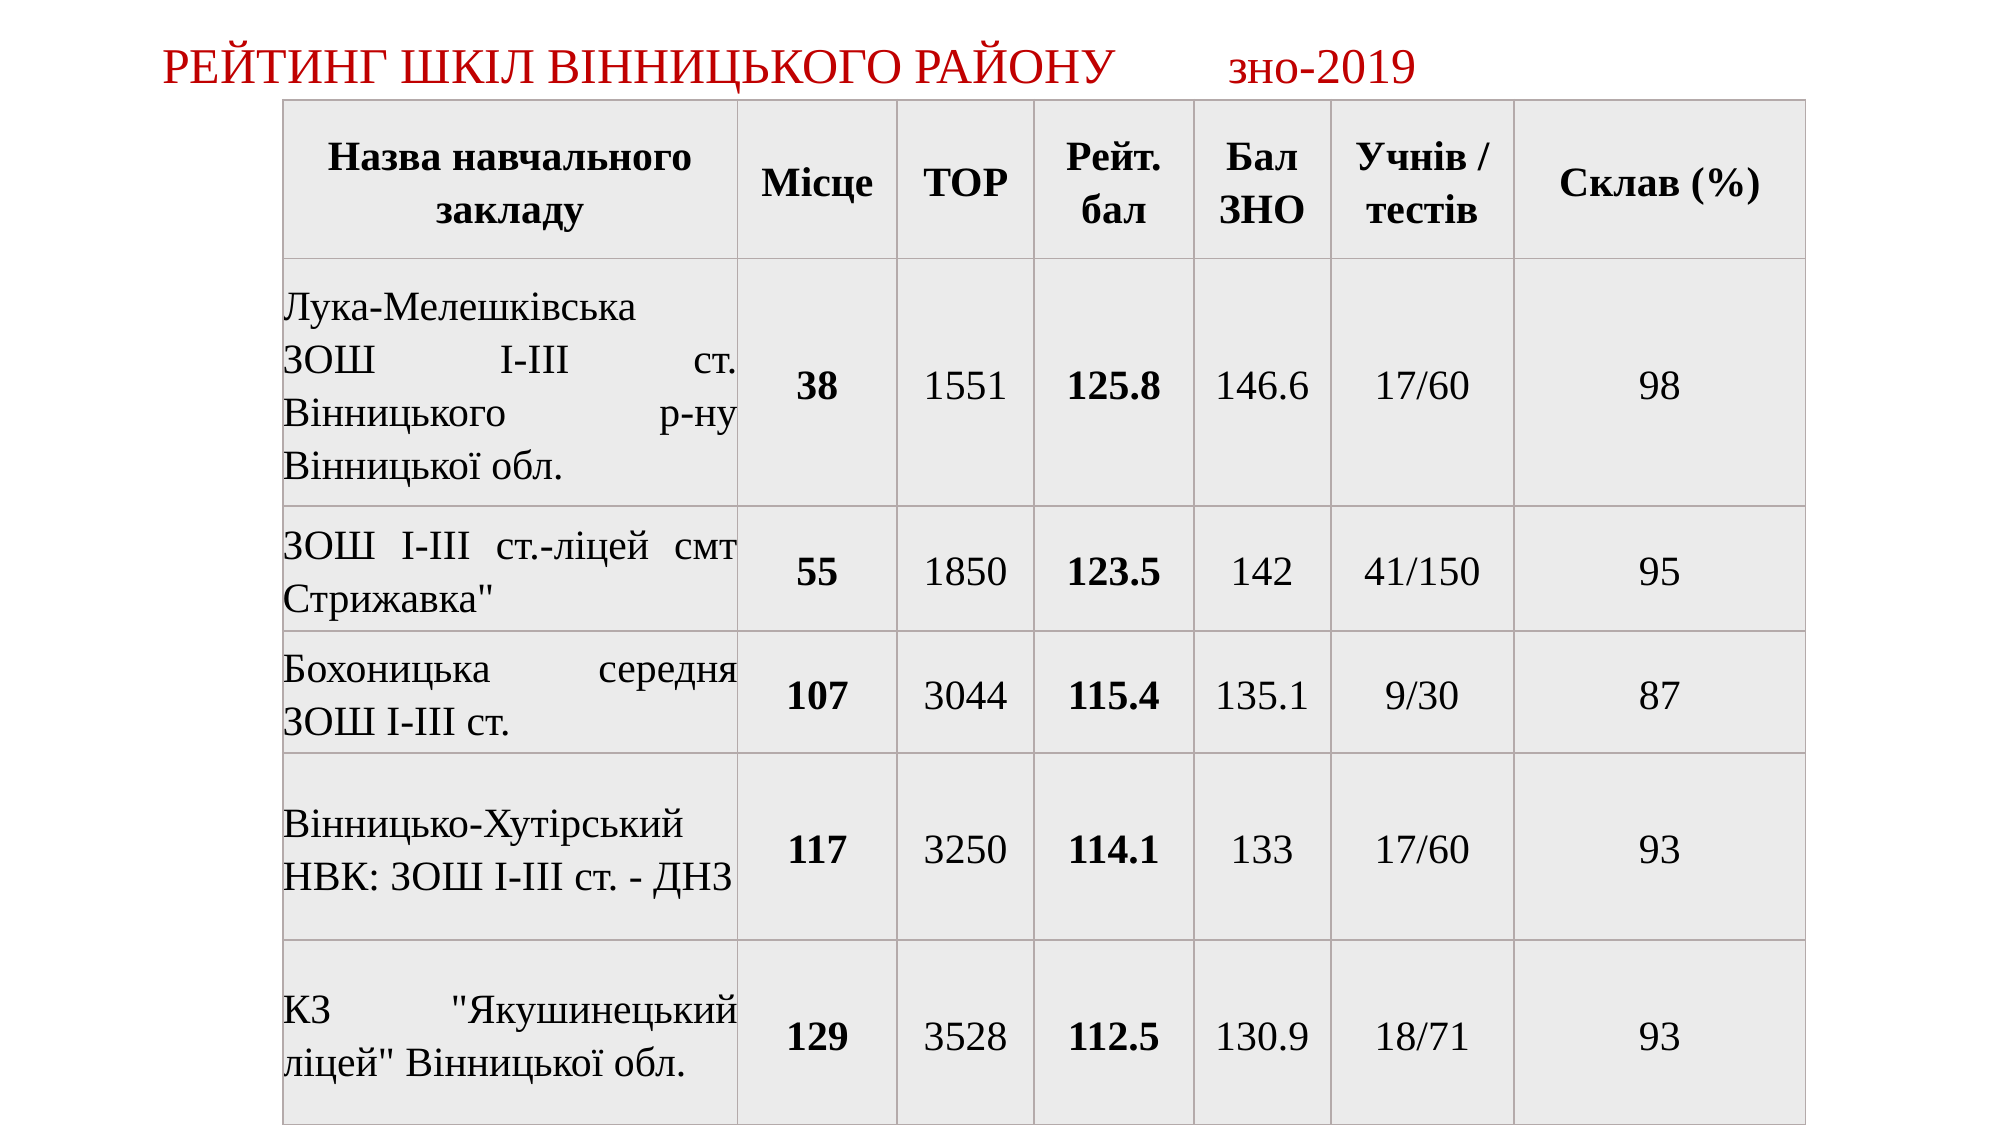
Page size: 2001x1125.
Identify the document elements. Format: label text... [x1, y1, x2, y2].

table_cell 123.5 [1035, 507, 1193, 630]
table_header Рейт. бал [1035, 101, 1193, 258]
table_cell 1850 [898, 507, 1033, 630]
table_header Місце [738, 101, 896, 258]
table_cell Бохоницька середня ЗОШ I-III ст. [284, 632, 737, 752]
table_cell 93 [1515, 754, 1805, 939]
table_cell 3044 [898, 632, 1033, 752]
table_cell 115.4 [1035, 632, 1193, 752]
table_cell 112.5 [1035, 941, 1193, 1124]
table_cell 142 [1195, 507, 1330, 630]
table_cell 135.1 [1195, 632, 1330, 752]
table_cell 55 [738, 507, 896, 630]
table_header Бал ЗНО [1195, 101, 1330, 258]
table_cell 125.8 [1035, 259, 1193, 505]
table_cell Лука-Мелешківська ЗОШ I-III ст. Вінницького р-ну Вінницької обл. [284, 259, 737, 505]
table_header Назва навчального закладу [284, 101, 737, 258]
table_cell 107 [738, 632, 896, 752]
table_cell 3250 [898, 754, 1033, 939]
table_cell ЗОШ I-III ст.-ліцей смт Стрижавка" [284, 507, 737, 630]
table_header TOP [898, 101, 1033, 258]
table_cell 87 [1515, 632, 1805, 752]
table_cell 114.1 [1035, 754, 1193, 939]
table_cell 93 [1515, 941, 1805, 1124]
table_cell 117 [738, 754, 896, 939]
table_cell 41/150 [1332, 507, 1513, 630]
table_cell 129 [738, 941, 896, 1124]
table_header Учнів / тестів [1332, 101, 1513, 258]
table_cell 133 [1195, 754, 1330, 939]
table_cell 95 [1515, 507, 1805, 630]
table_cell 9/30 [1332, 632, 1513, 752]
table_cell 17/60 [1332, 754, 1513, 939]
table_cell 130.9 [1195, 941, 1330, 1124]
table_cell 38 [738, 259, 896, 505]
table_cell 98 [1515, 259, 1805, 505]
title РЕЙТИНГ ШКІЛ ВІННИЦЬКОГО РАЙОНУ зно-2019 [147, 35, 1873, 100]
table_cell 146.6 [1195, 259, 1330, 505]
table_cell Вінницько-Хутірський НВК: ЗОШ I-III ст. - ДНЗ [284, 754, 737, 939]
table_cell 3528 [898, 941, 1033, 1124]
table_cell 17/60 [1332, 259, 1513, 505]
table_cell КЗ "Якушинецький ліцей" Вінницької обл. [284, 941, 737, 1124]
table_cell 18/71 [1332, 941, 1513, 1124]
table_header Склав (%) [1515, 101, 1805, 258]
table_cell 1551 [898, 259, 1033, 505]
